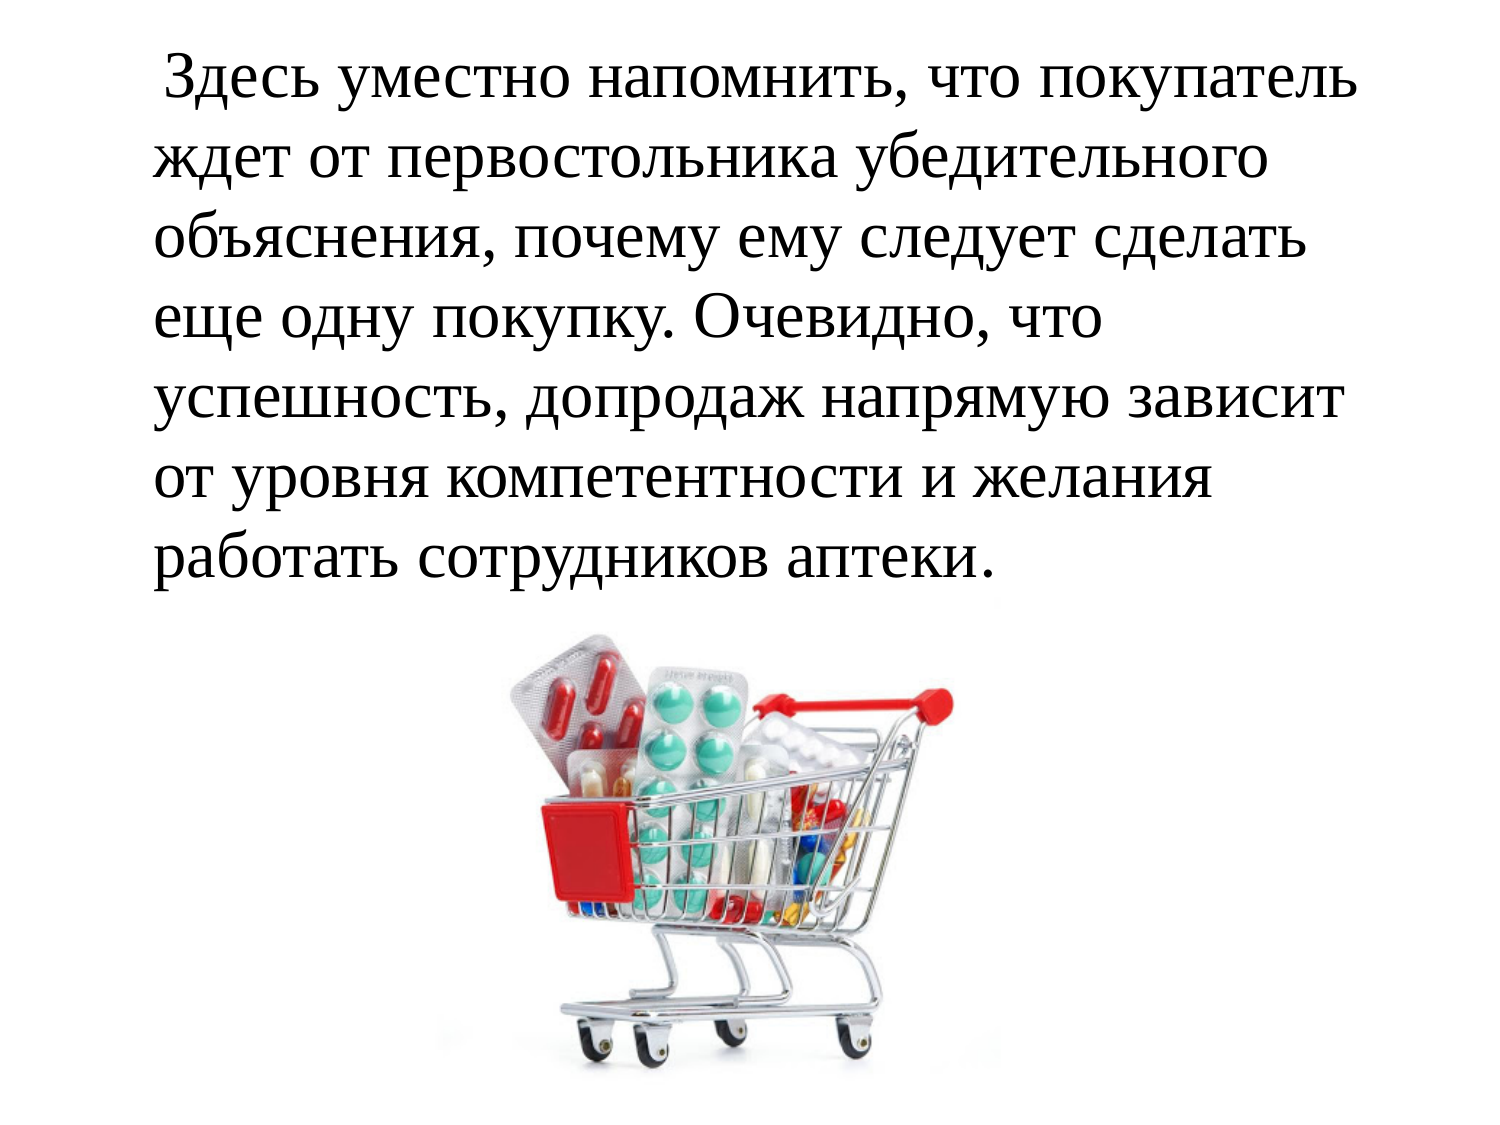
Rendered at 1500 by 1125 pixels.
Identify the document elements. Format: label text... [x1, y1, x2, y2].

list Здесь уместно напомнить, что покупатель ждет от первостольника убедительного объяснения, почему ему следует сделать еще одну покупку. Очевидно, что успешность, допродаж напрямую зависит от уровня компетентности и желания работать сотрудников аптеки. [82, 23, 1432, 766]
picture [339, 597, 1082, 1092]
